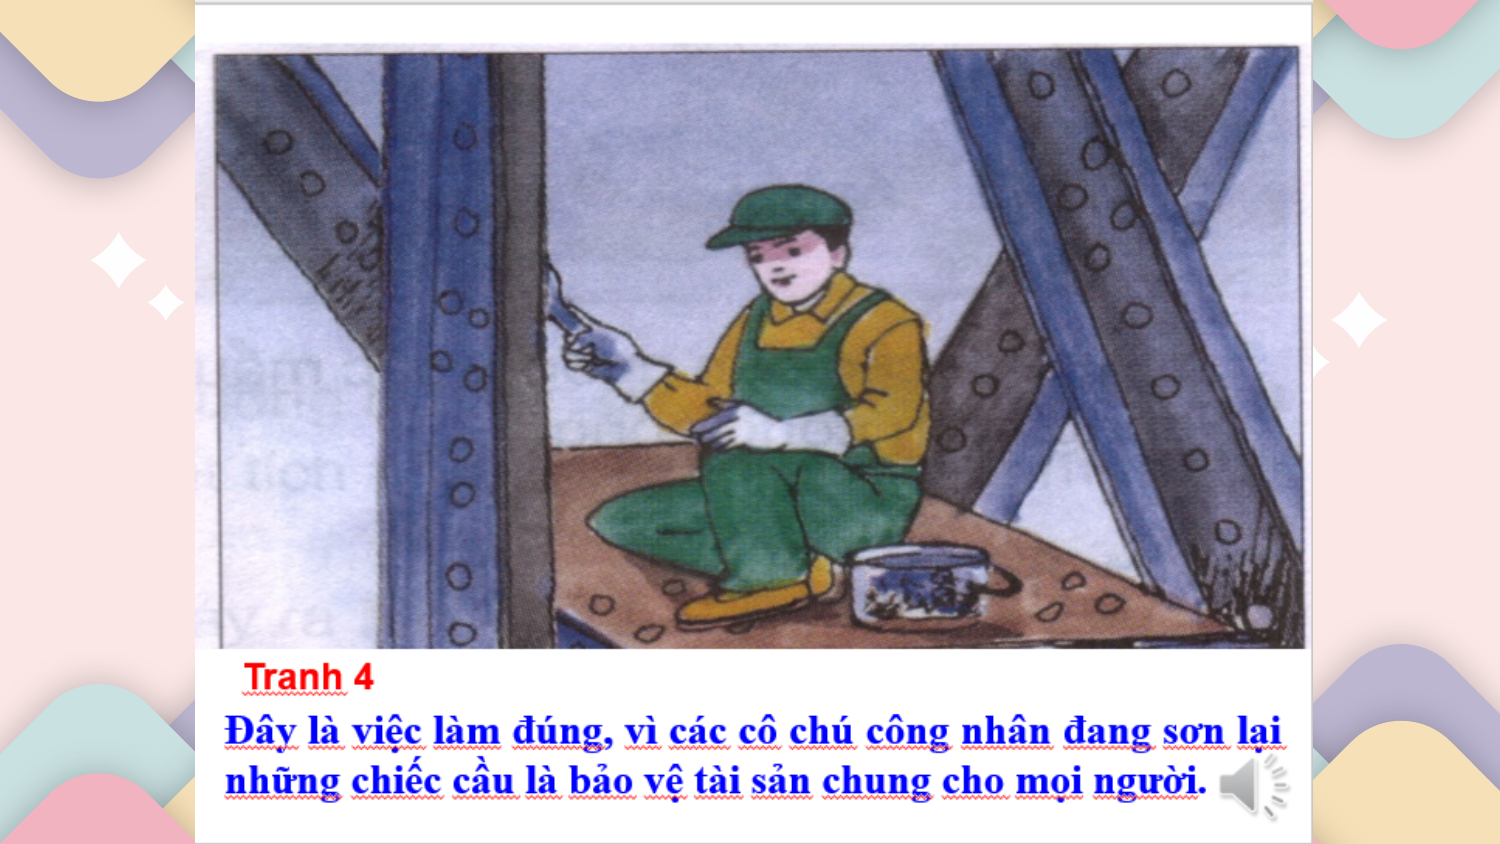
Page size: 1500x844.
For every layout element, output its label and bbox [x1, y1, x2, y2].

picture [195, 0, 1313, 844]
